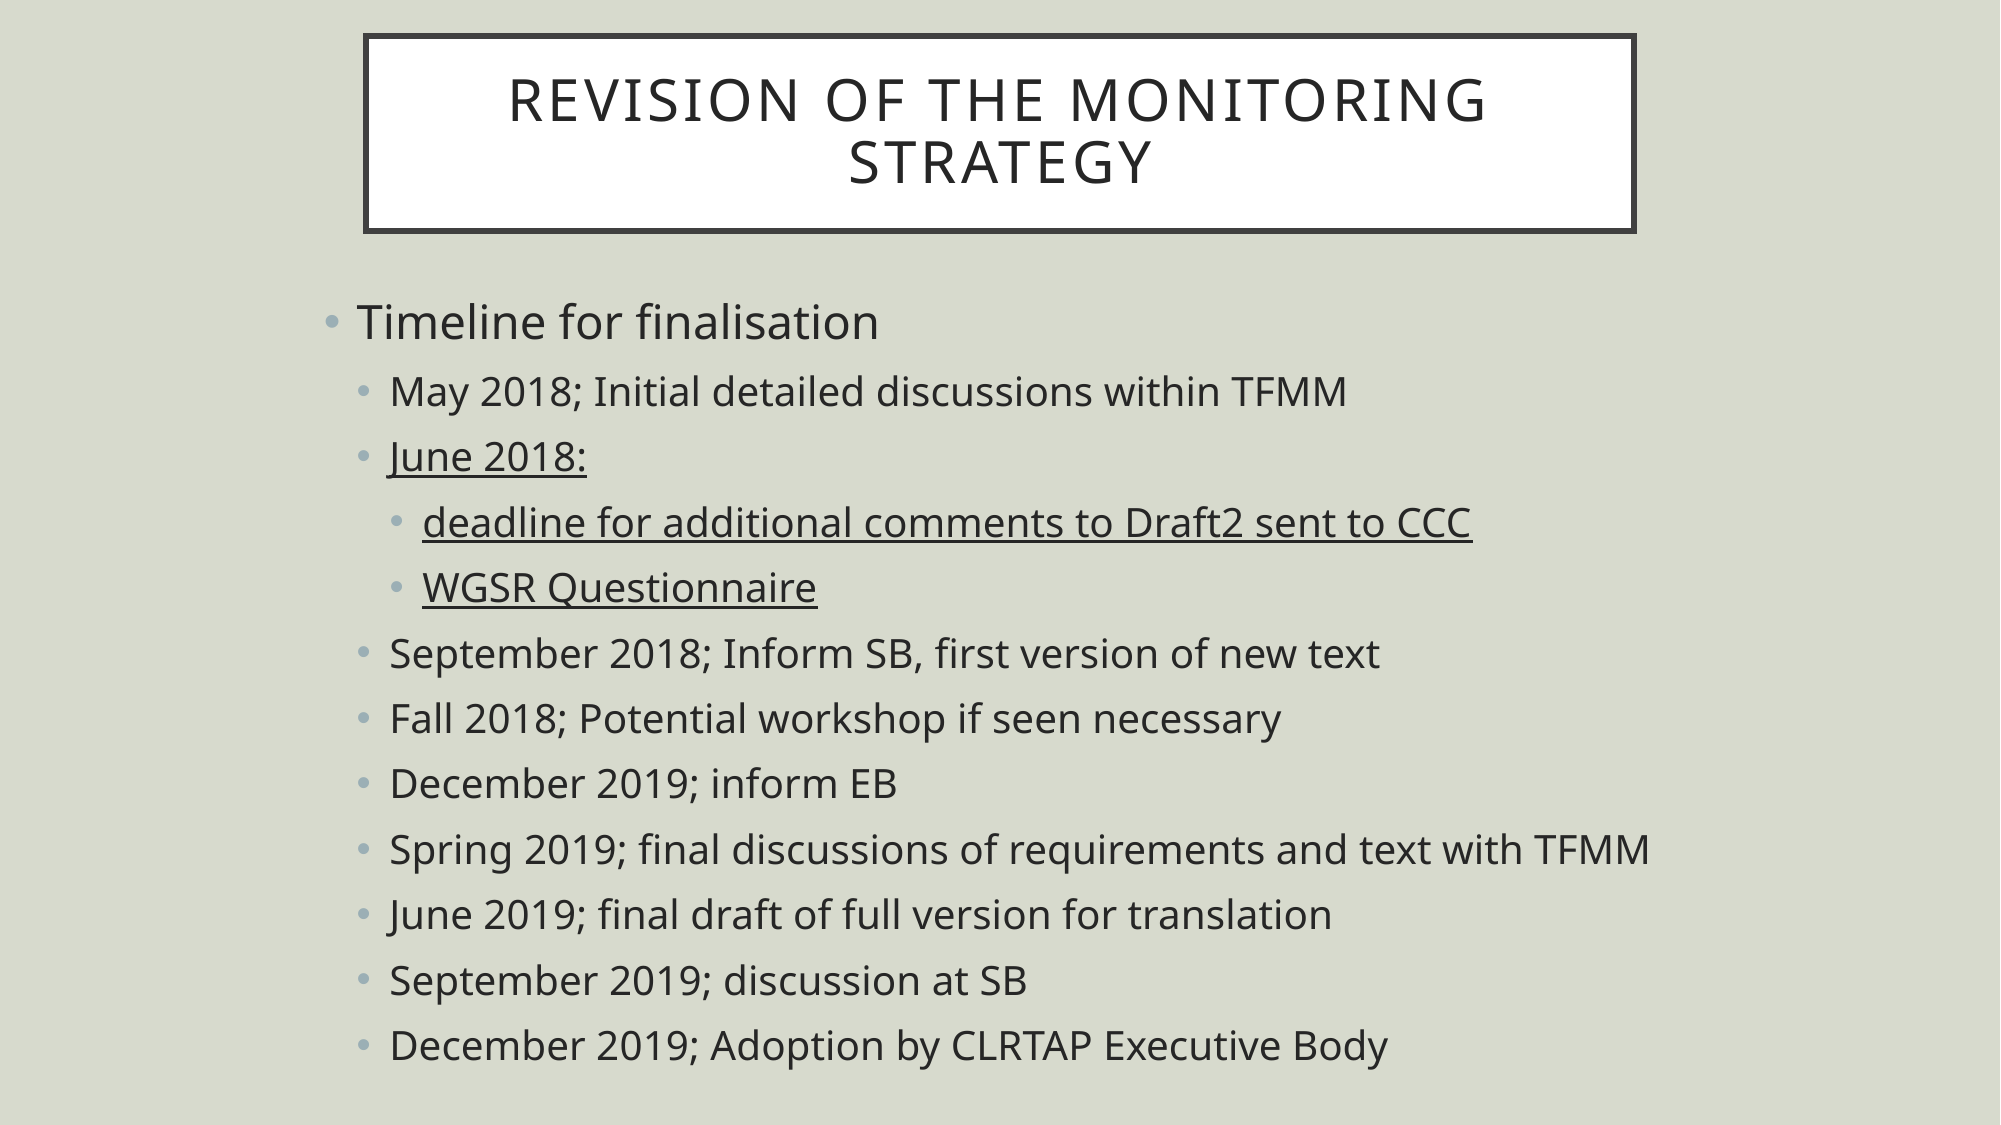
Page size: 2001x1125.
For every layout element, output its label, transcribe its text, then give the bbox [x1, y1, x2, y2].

list Timeline for finalisation May 2018; Initial detailed discussions within TFMM June 2018: deadline for additional comments to Draft2 sent to CCC WGSR Questionnaire September 2018; Inform SB, first version of new text Fall 2018; Potential workshop if seen necessary December 2019; inform EB Spring 2019; final discussions of requirements and text with TFMM June 2019; final draft of full version for translation September 2019; discussion at SB December 2019; Adoption by CLRTAP Executive Body [308, 285, 1681, 1125]
title Revision of the Monitoring strategy [363, 33, 1637, 234]
